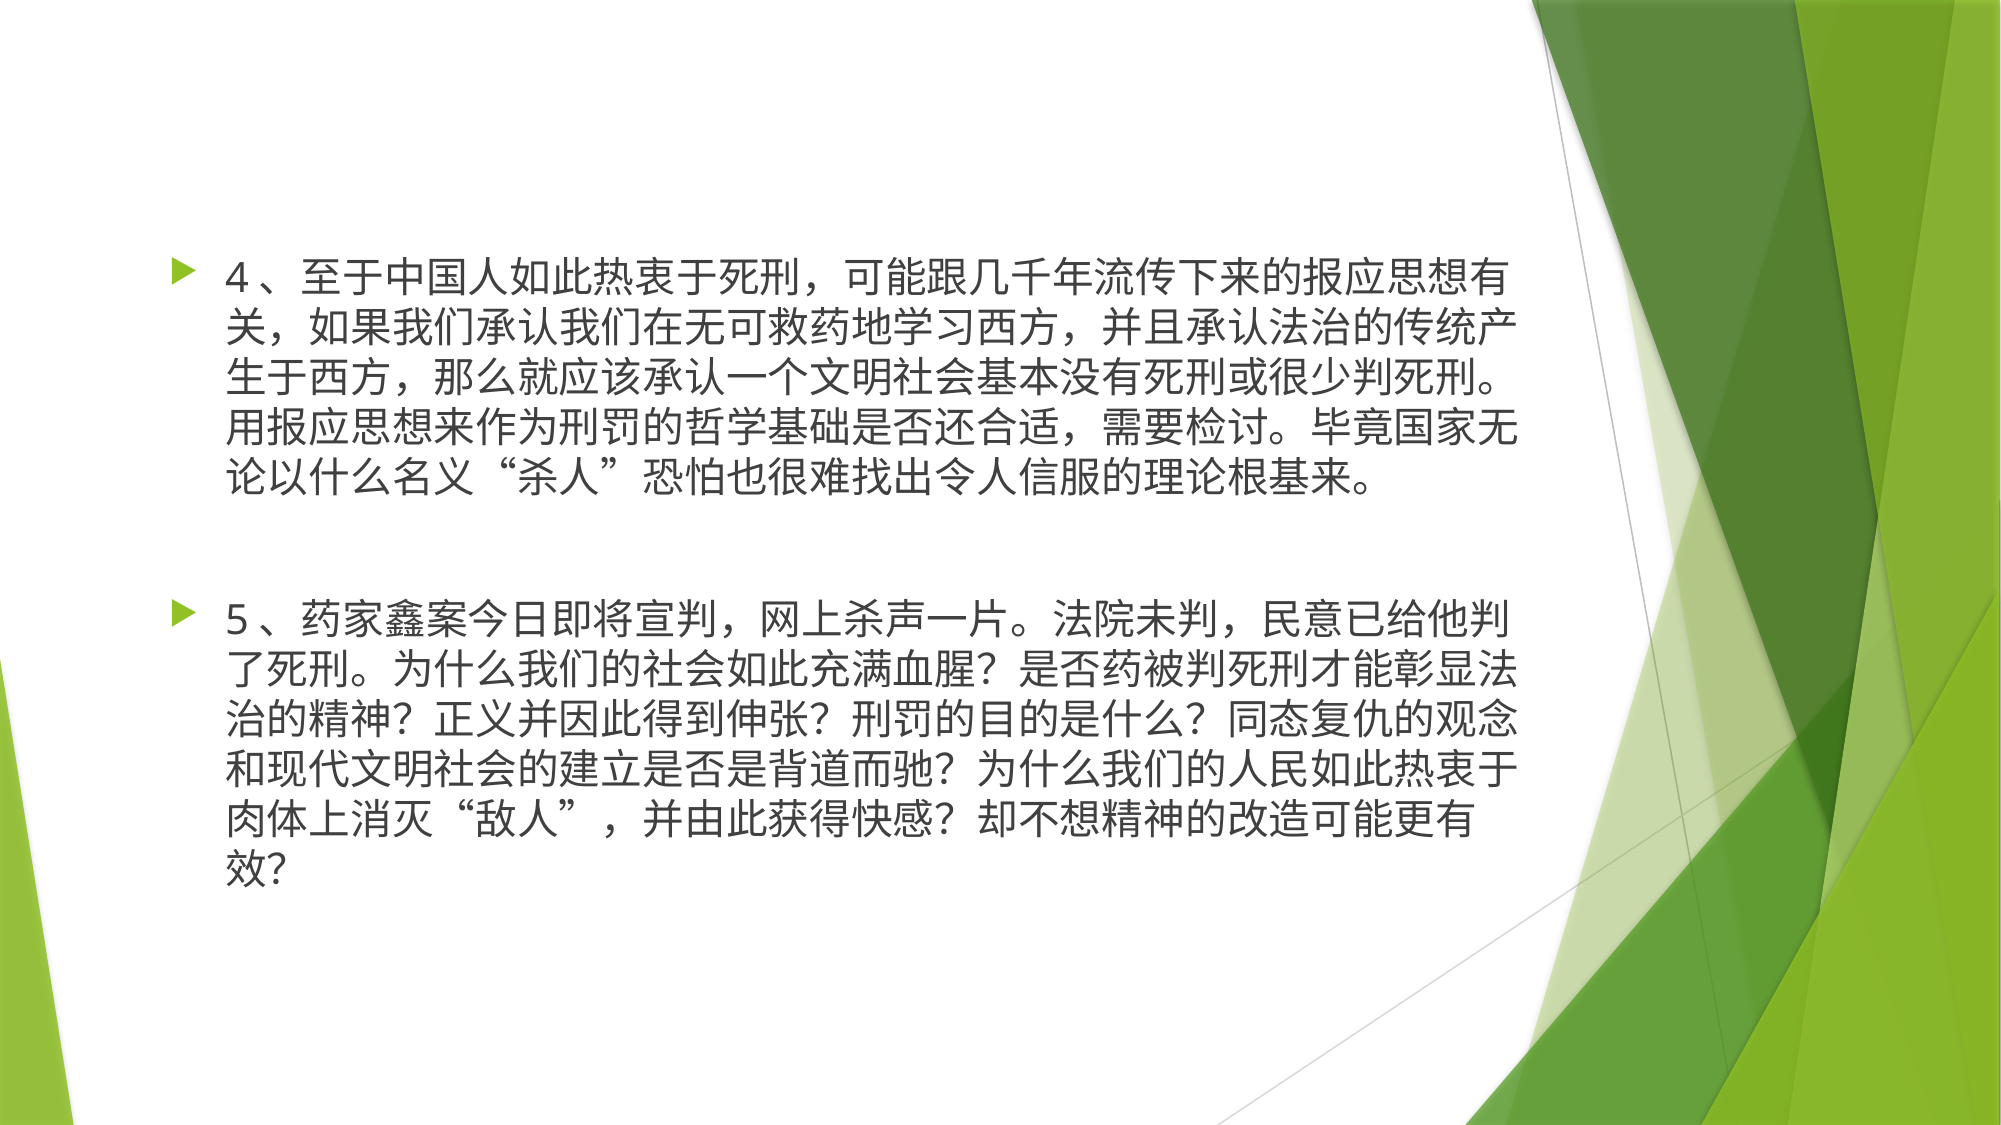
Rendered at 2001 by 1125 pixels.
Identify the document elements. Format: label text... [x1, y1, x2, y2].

list 4、至于中国人如此热衷于死刑，可能跟几千年流传下来的报应思想有关，如果我们承认我们在无可救药地学习西方，并且承认法治的传统产生于西方，那么就应该承认一个文明社会基本没有死刑或很少判死刑。用报应思想来作为刑罚的哲学基础是否还合适，需要检讨。毕竟国家无论以什么名义“杀人”恐怕也很难找出令人信服的理论根基来。 5、药家鑫案今日即将宣判，网上杀声一片。法院未判，民意已给他判了死刑。为什么我们的社会如此充满血腥？是否药被判死刑才能彰显法治的精神？正义并因此得到伸张？刑罚的目的是什么？同态复仇的观念和现代文明社会的建立是否是背道而驰？为什么我们的人民如此热衷于肉体上消灭“敌人”，并由此获得快感？却不想精神的改造可能更有效？ [153, 242, 1565, 891]
